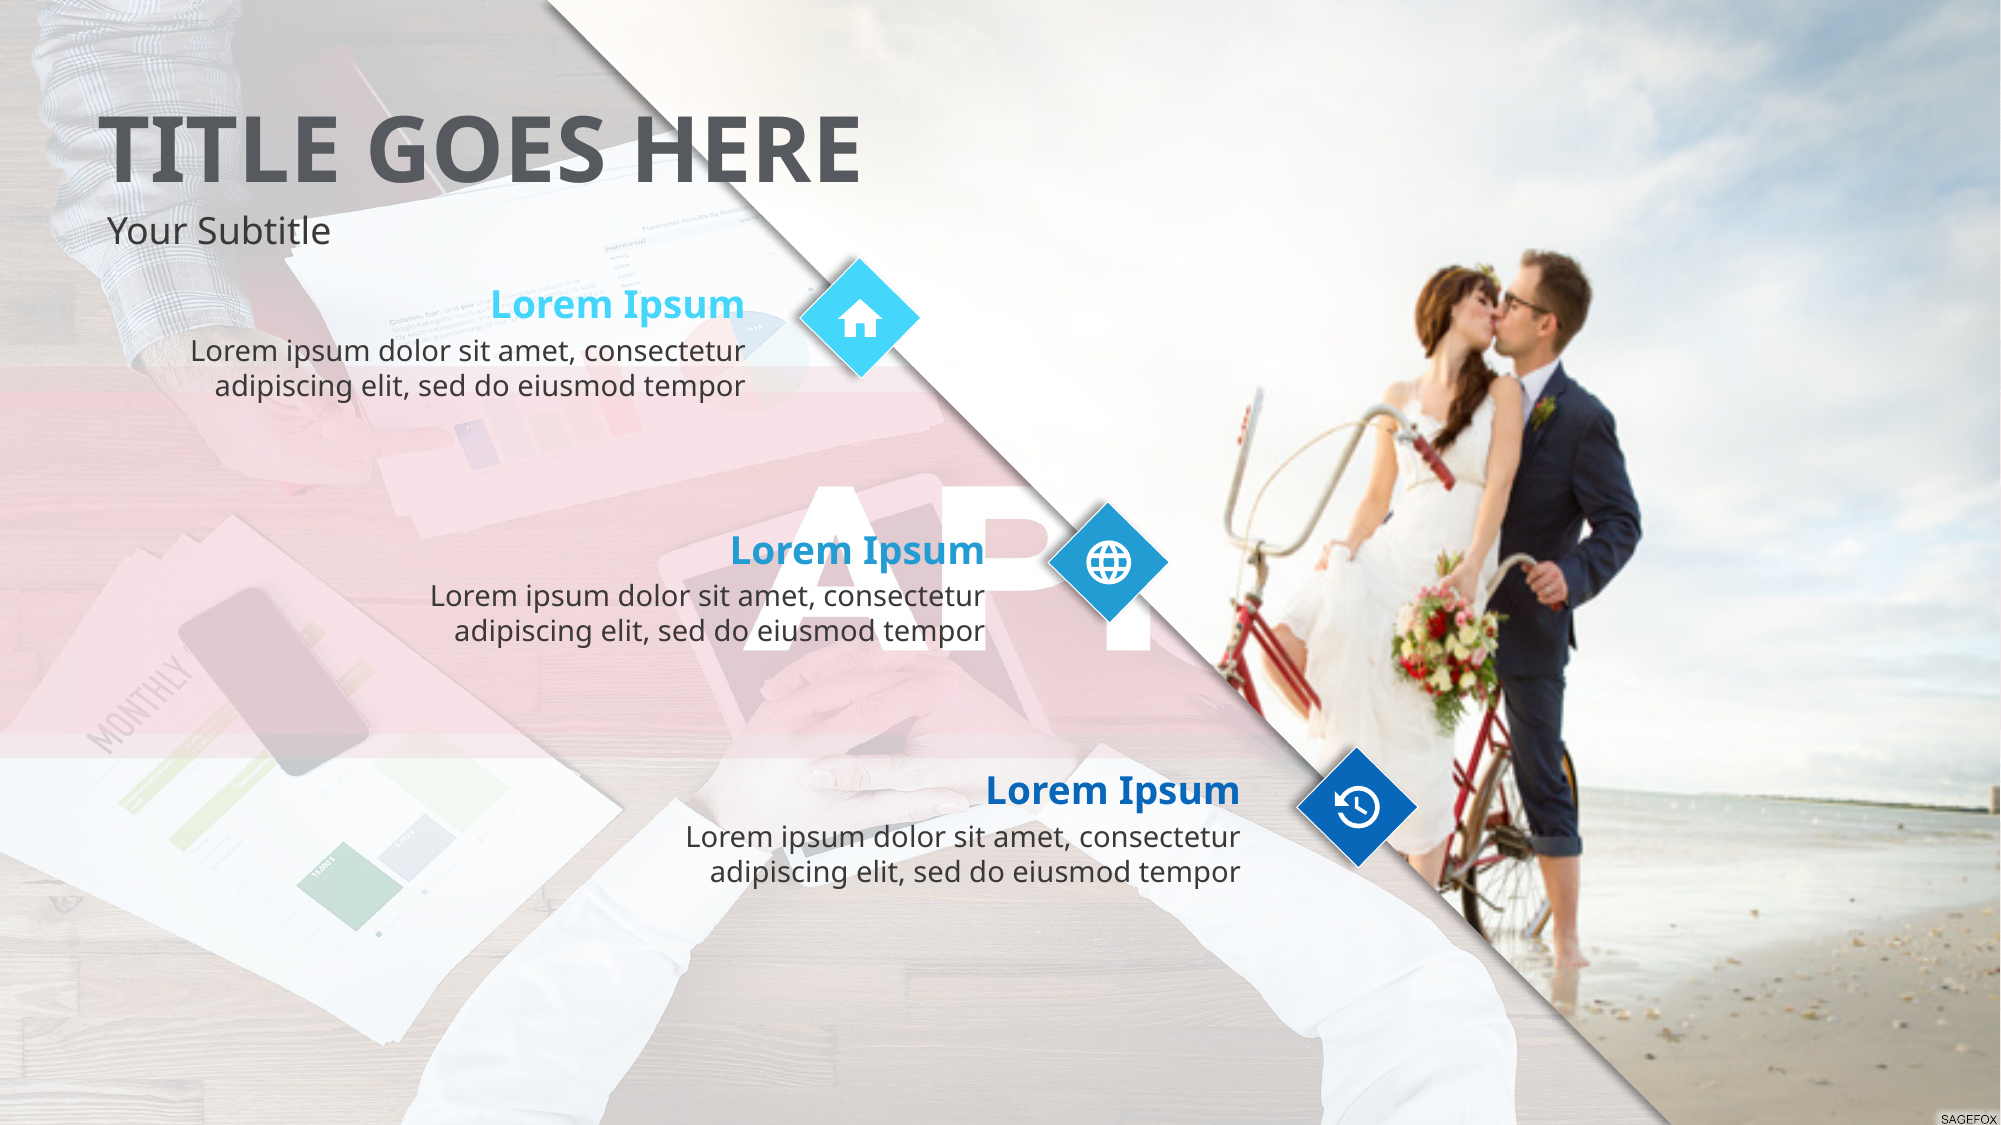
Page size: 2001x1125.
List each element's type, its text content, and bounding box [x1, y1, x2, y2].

text_box Lorem Ipsum Lorem ipsum dolor sit amet, consectetur adipiscing elit, sed do eiusmod tempor [635, 761, 1252, 894]
text_box [545, 0, 2000, 1125]
text_box Lorem Ipsum Lorem ipsum dolor sit amet, consectetur adipiscing elit, sed do eiusmod tempor [379, 520, 996, 653]
text_box [1295, 745, 1420, 870]
text_box [1046, 500, 1171, 625]
text_box [1334, 785, 1380, 829]
text_box [837, 298, 883, 337]
text_box [798, 260, 923, 380]
text_box Lorem Ipsum Lorem ipsum dolor sit amet, consectetur adipiscing elit, sed do eiusmod tempor [140, 274, 756, 407]
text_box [82, 83, 987, 260]
picture [1938, 1114, 1999, 1125]
text_box [1086, 540, 1132, 585]
